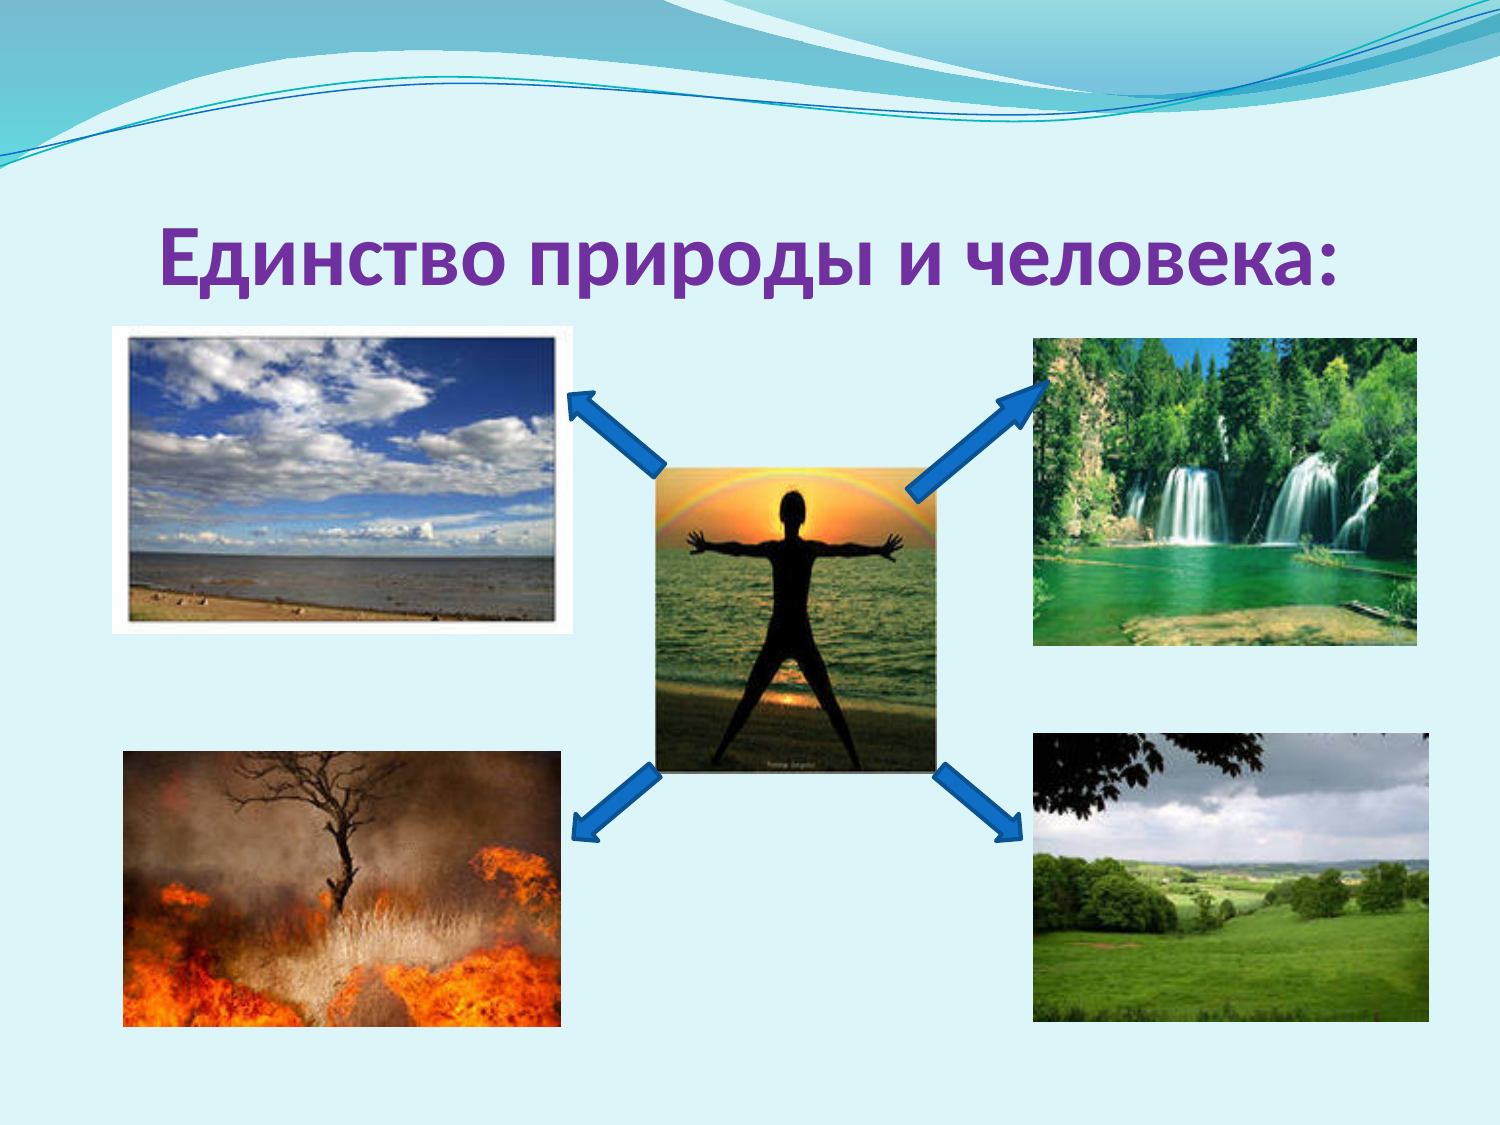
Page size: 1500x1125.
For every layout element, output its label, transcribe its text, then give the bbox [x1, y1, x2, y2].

picture [111, 326, 574, 634]
text_box [929, 387, 1026, 485]
text_box [579, 390, 668, 476]
text_box [571, 761, 655, 843]
picture [655, 467, 937, 774]
picture [123, 751, 562, 1028]
text_box [938, 761, 1024, 844]
picture [1033, 733, 1429, 1022]
picture [1033, 337, 1418, 646]
title Единство природы и человека: [75, 115, 1425, 303]
